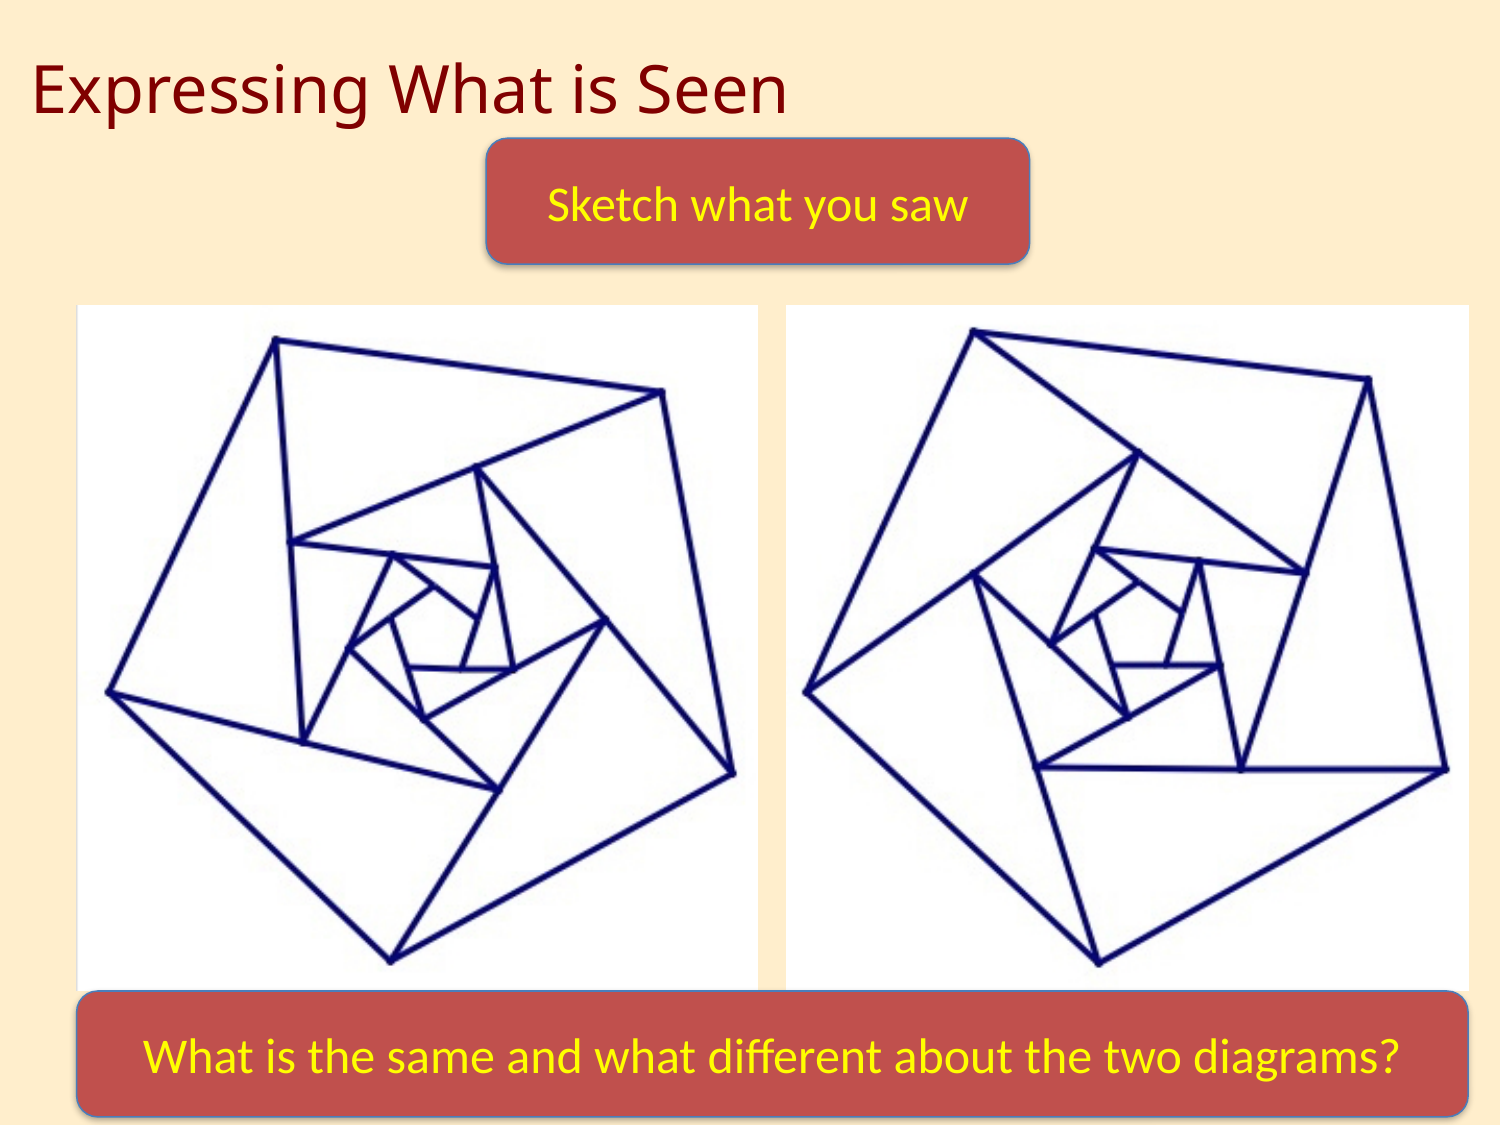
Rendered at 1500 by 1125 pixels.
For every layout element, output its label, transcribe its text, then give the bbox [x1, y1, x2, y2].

text_box Sketch what you saw [485, 137, 1031, 265]
text_box What is the same and what different about the two diagrams? [75, 990, 1469, 1118]
picture [76, 305, 759, 992]
picture [786, 305, 1469, 992]
title Expressing What is Seen [15, 17, 1122, 156]
